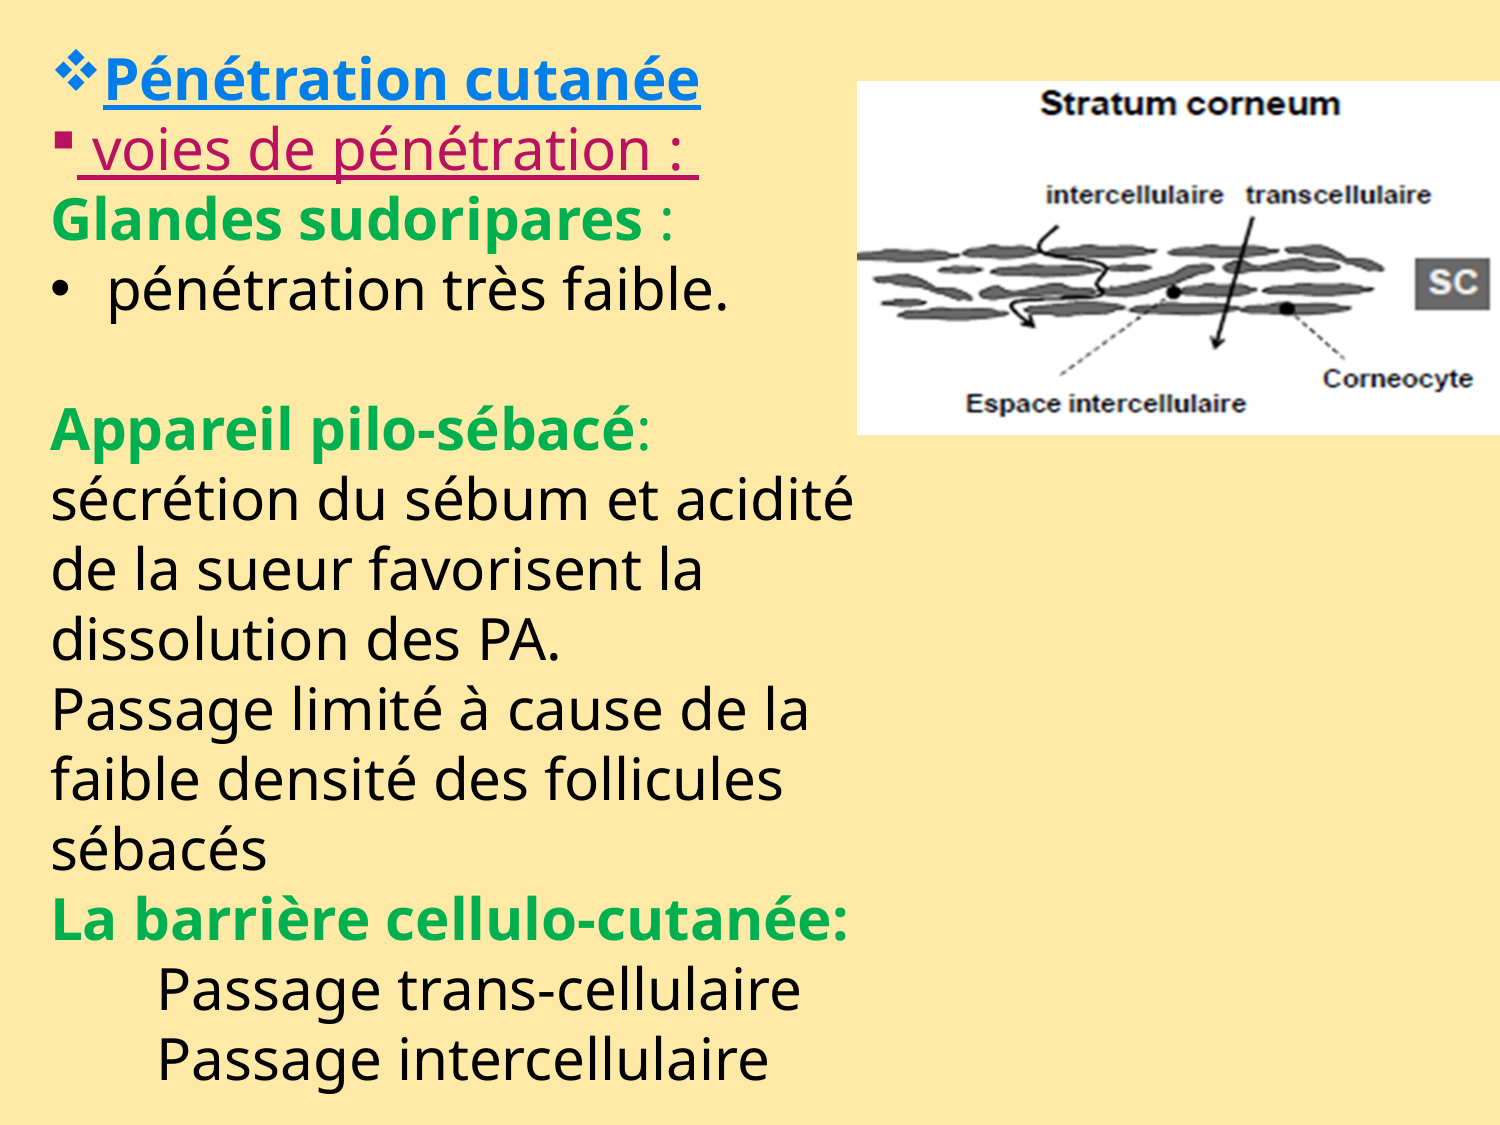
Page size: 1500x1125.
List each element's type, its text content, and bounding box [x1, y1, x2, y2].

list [857, 81, 1500, 436]
text_box Pénétration cutanée voies de pénétration : Glandes sudoripares : pénétration très faible. Appareil pilo-sébacé: sécrétion du sébum et acidité de la sueur favorisent la dissolution des PA. Passage limité à cause de la faible densité des follicules sébacés La barrière cellulo-cutanée: Passage trans-cellulaire Passage intercellulaire [35, 35, 914, 1125]
